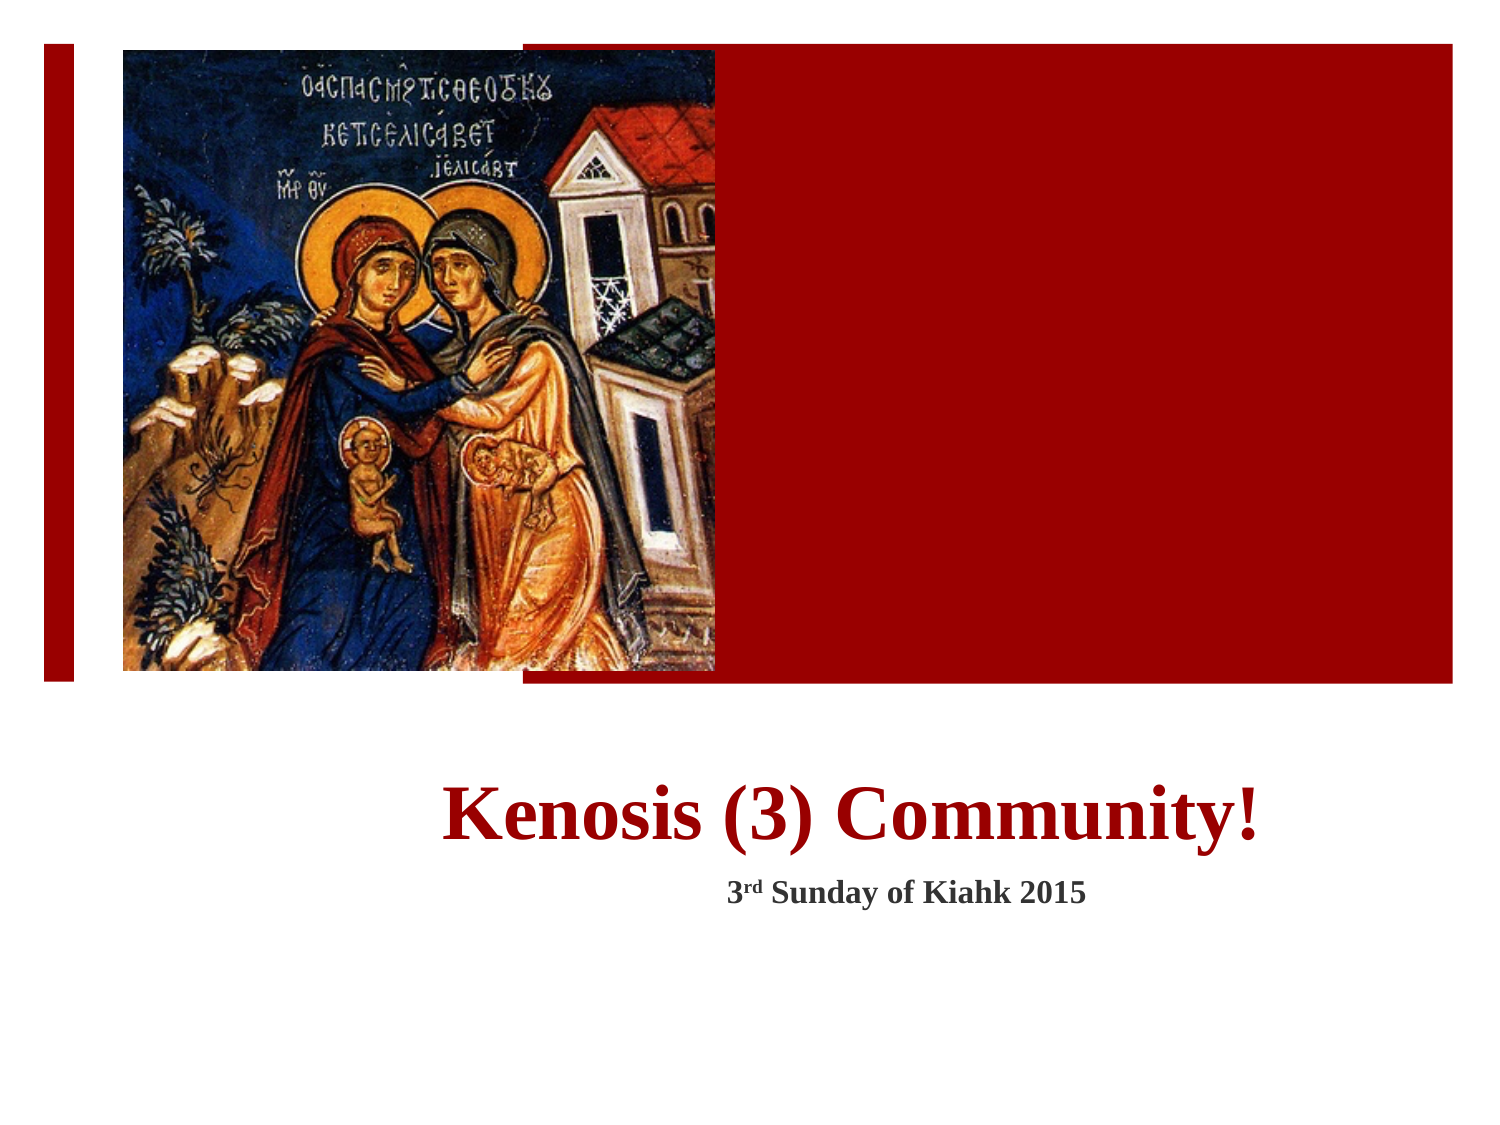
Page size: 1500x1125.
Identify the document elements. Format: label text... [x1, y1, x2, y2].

subtitle 3rd Sunday of Kiahk 2015 [459, 862, 1355, 965]
picture [122, 50, 715, 671]
title Kenosis (3) Community! [427, 690, 1421, 863]
